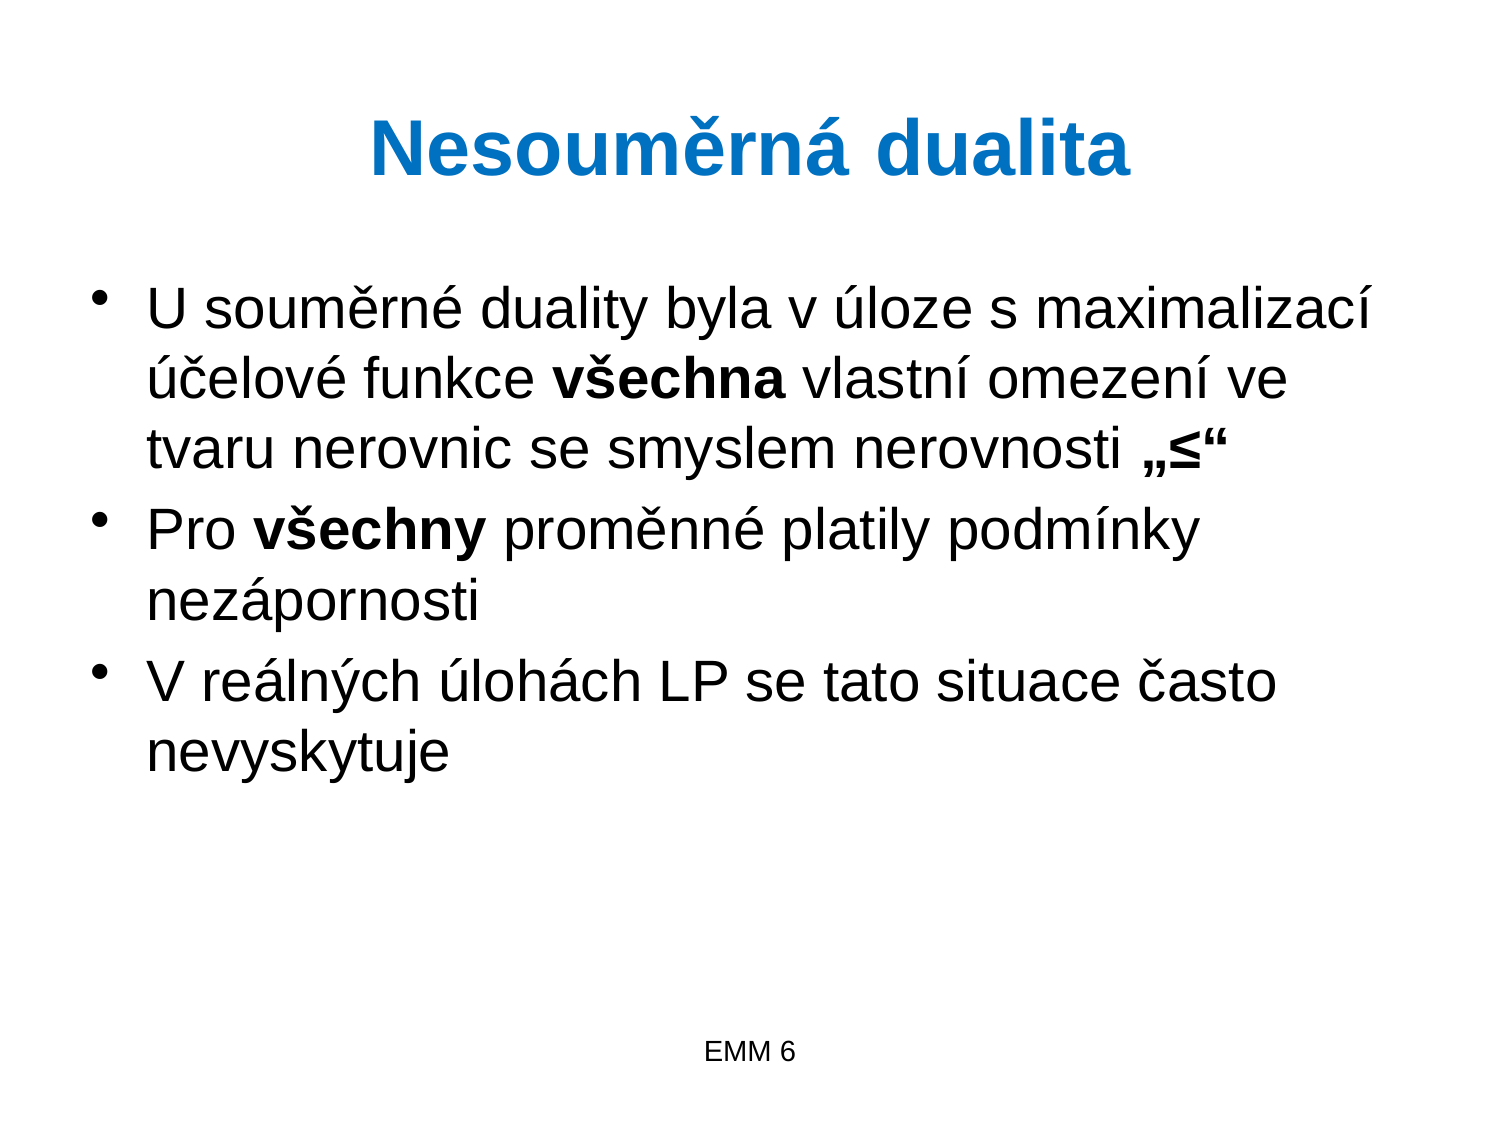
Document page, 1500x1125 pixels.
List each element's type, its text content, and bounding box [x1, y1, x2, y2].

footer EMM 6 [512, 1024, 988, 1103]
list U souměrné duality byla v úloze s maximalizací účelové funkce všechna vlastní omezení ve tvaru nerovnic se smyslem nerovnosti „≤“ Pro všechny proměnné platily podmínky nezápornosti V reálných úlohách LP se tato situace často nevyskytuje [74, 262, 1426, 1006]
title Nesouměrná dualita [74, 44, 1426, 233]
